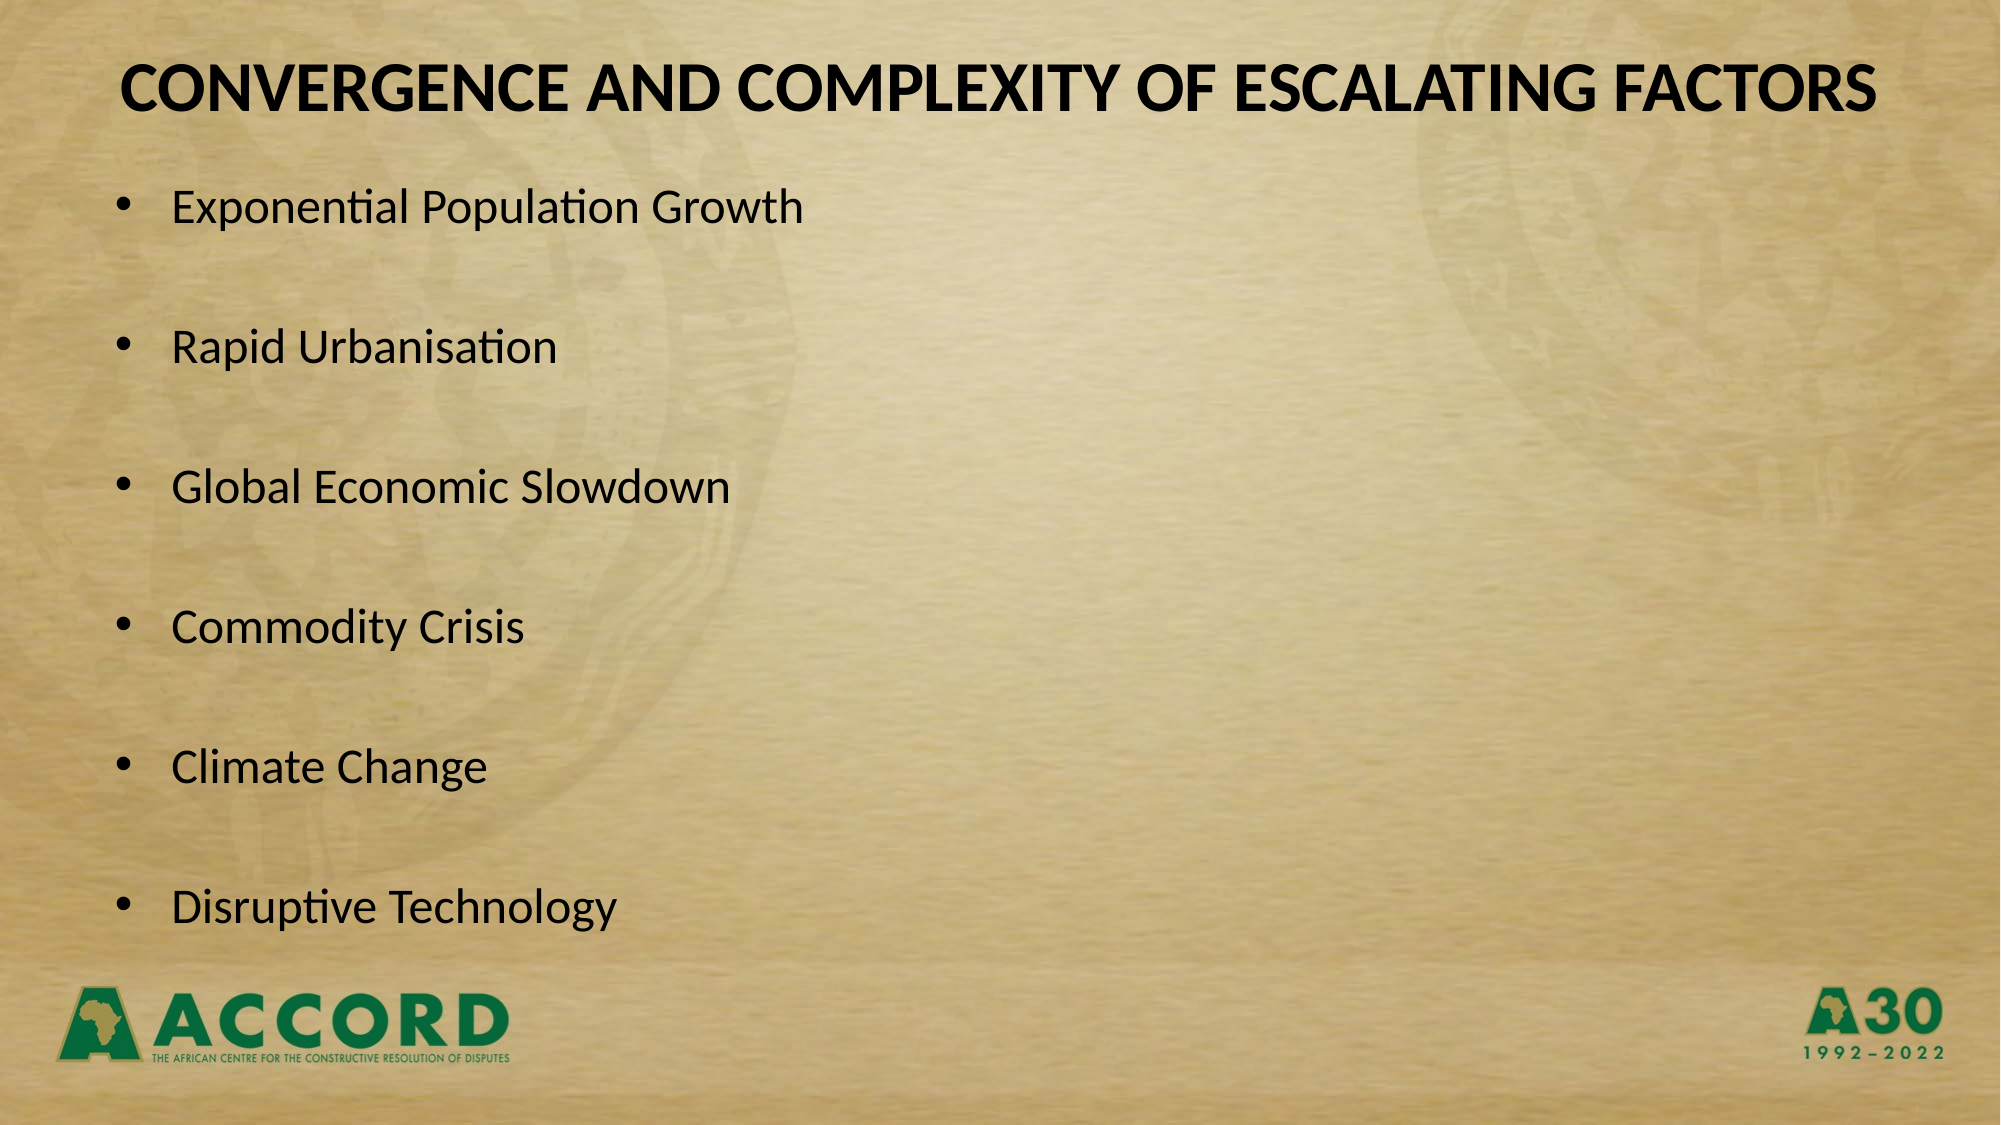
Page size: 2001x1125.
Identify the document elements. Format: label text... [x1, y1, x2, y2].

list Exponential Population Growth Rapid Urbanisation Global Economic Slowdown Commodity Crisis Climate Change Disruptive Technology [99, 166, 1900, 1005]
title Convergence and Complexity of Escalating Factors [0, 0, 2000, 167]
picture [0, 0, 2001, 1125]
